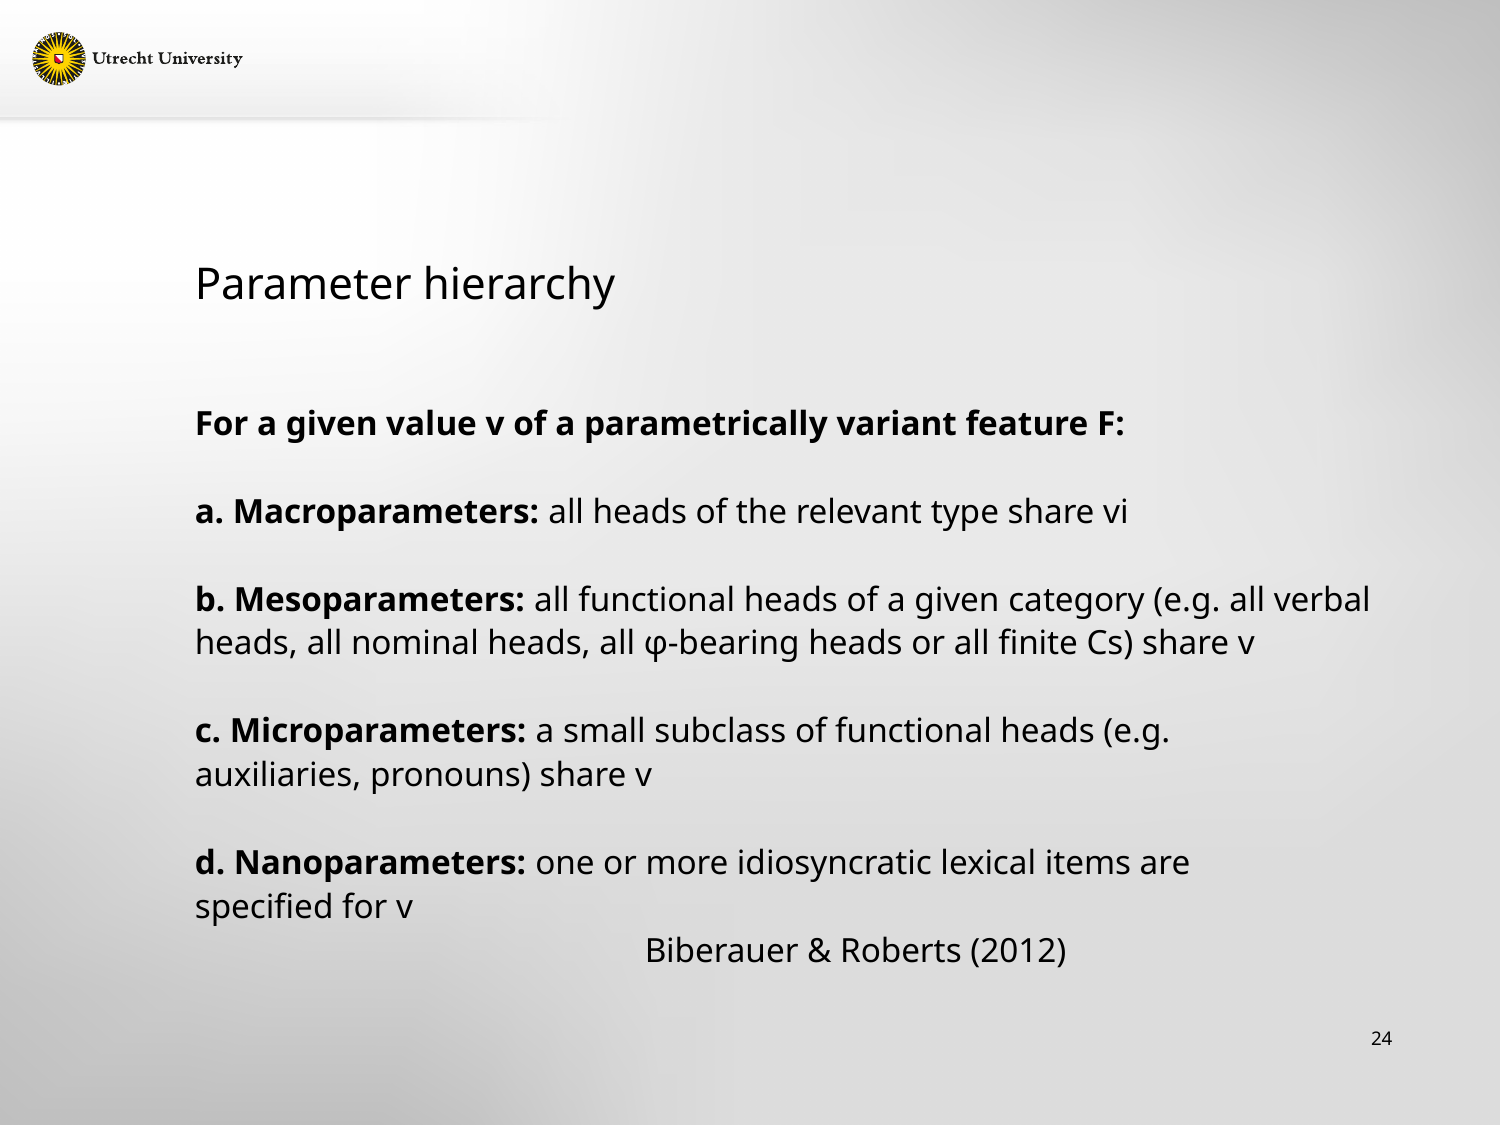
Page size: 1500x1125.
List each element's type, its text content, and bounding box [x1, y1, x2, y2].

picture [0, 0, 1500, 1125]
slide_number 24 [1301, 1010, 1393, 1070]
title Parameter hierarchy [194, 255, 1394, 398]
list For a given value v of a parametrically variant feature F: a. Macroparameters: all heads of the relevant type share vi b. Mesoparameters: all functional heads of a given category (e.g. all verbal heads, all nominal heads, all φ-bearing heads or all finite Cs) share v c. Microparameters: a small subclass of functional heads (e.g. auxiliaries, pronouns) share v d. Nanoparameters: one or more idiosyncratic lexical items are specified for v Biberauer & Roberts (2012) [194, 398, 1394, 1010]
